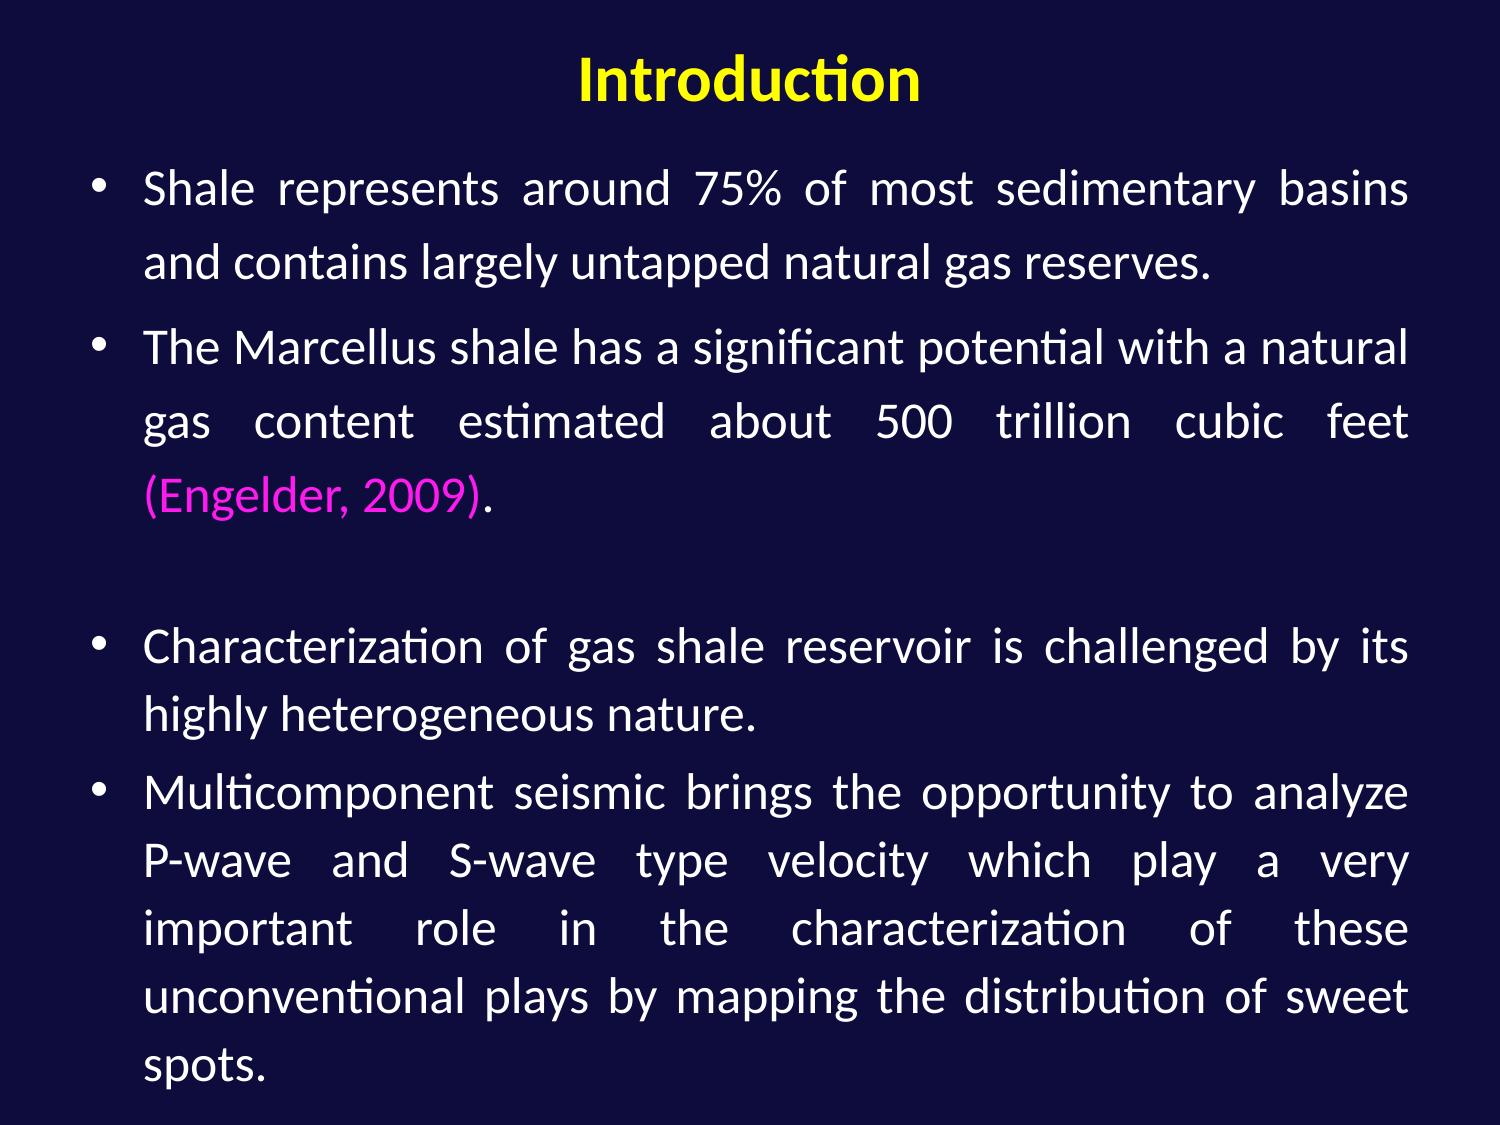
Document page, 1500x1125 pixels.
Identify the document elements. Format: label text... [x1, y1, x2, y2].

list Shale represents around 75% of most sedimentary basins and contains largely untapped natural gas reserves. The Marcellus shale has a significant potential with a natural gas content estimated about 500 trillion cubic feet (Engelder, 2009). Characterization of gas shale reservoir is challenged by its highly heterogeneous nature. Multicomponent seismic brings the opportunity to analyze P-wave and S-wave type velocity which play a very important role in the characterization of these unconventional plays by mapping the distribution of sweet spots. [75, 134, 1425, 1102]
title Introduction [75, 3, 1425, 134]
